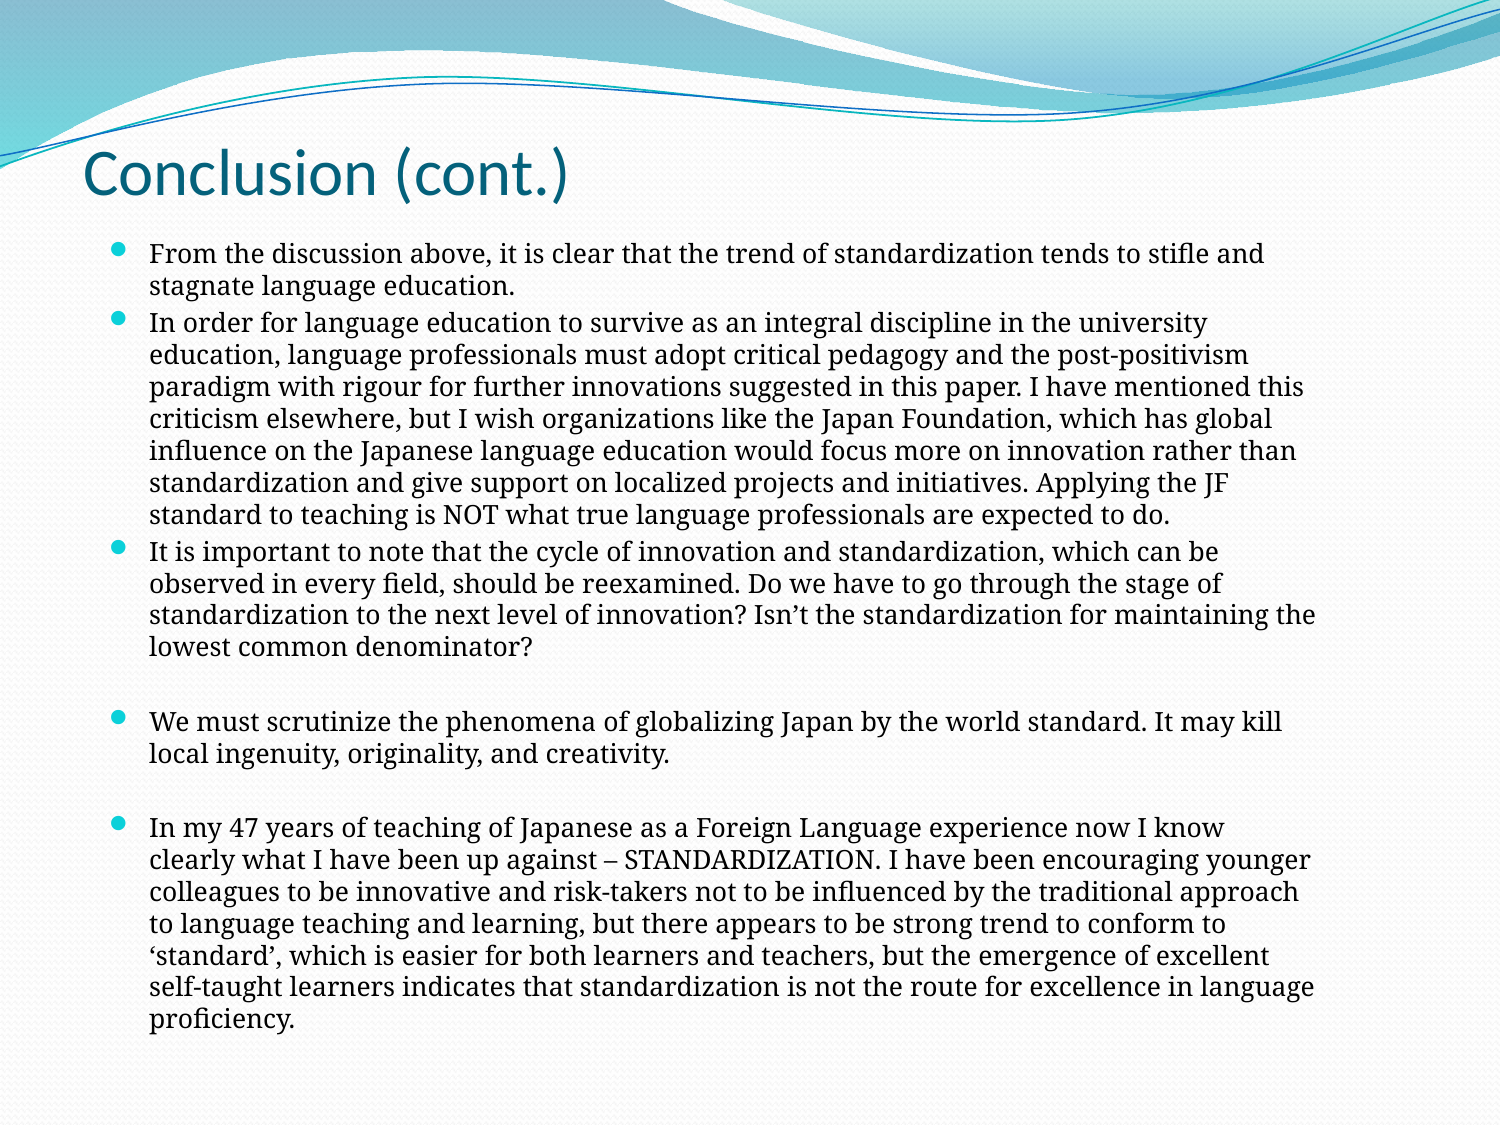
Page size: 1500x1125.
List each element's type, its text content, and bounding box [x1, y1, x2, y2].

list From the discussion above, it is clear that the trend of standardization tends to stifle and stagnate language education. In order for language education to survive as an integral discipline in the university education, language professionals must adopt critical pedagogy and the post-positivism paradigm with rigour for further innovations suggested in this paper. I have mentioned this criticism elsewhere, but I wish organizations like the Japan Foundation, which has global influence on the Japanese language education would focus more on innovation rather than standardization and give support on localized projects and initiatives. Applying the JF standard to teaching is NOT what true language professionals are expected to do. It is important to note that the cycle of innovation and standardization, which can be observed in every field, should be reexamined. Do we have to go through the stage of standardization to the next level of innovation? Isn’t the standardization for maintaining the lowest common denominator? We must scrutinize the phenomena of globalizing Japan by the world standard. It may kill local ingenuity, originality, and creativity. In my 47 years of teaching of Japanese as a Foreign Language experience now I know clearly what I have been up against – STANDARDIZATION. I have been encouraging younger colleagues to be innovative and risk-takers not to be influenced by the traditional approach to language teaching and learning, but there appears to be strong trend to conform to ‘standard’, which is easier for both learners and teachers, but the emergence of excellent self-taught learners indicates that standardization is not the route for excellence in language proficiency. [94, 229, 1333, 1072]
title Conclusion (cont.) [83, 99, 1141, 210]
